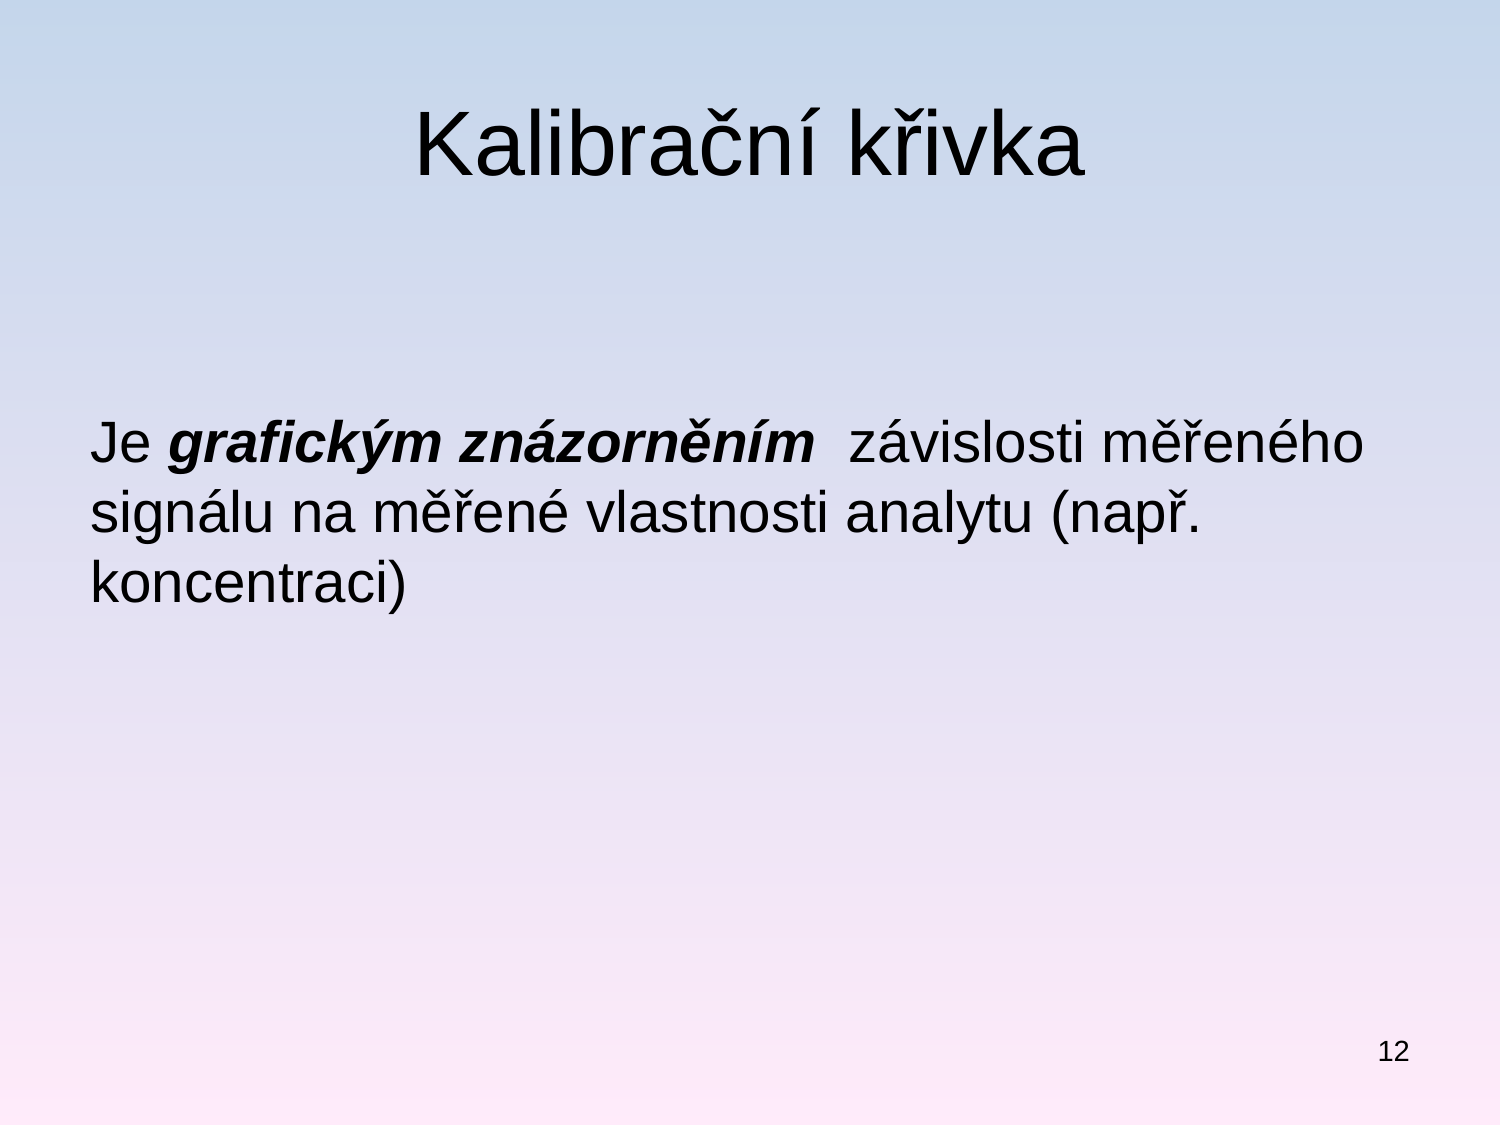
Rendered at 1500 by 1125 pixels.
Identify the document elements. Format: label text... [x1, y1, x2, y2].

list Je grafickým znázorněním závislosti měřeného signálu na měřené vlastnosti analytu (např. koncentraci) [75, 397, 1425, 1005]
slide_number 12 [1074, 1024, 1425, 1103]
title Kalibrační křivka [75, 45, 1425, 233]
